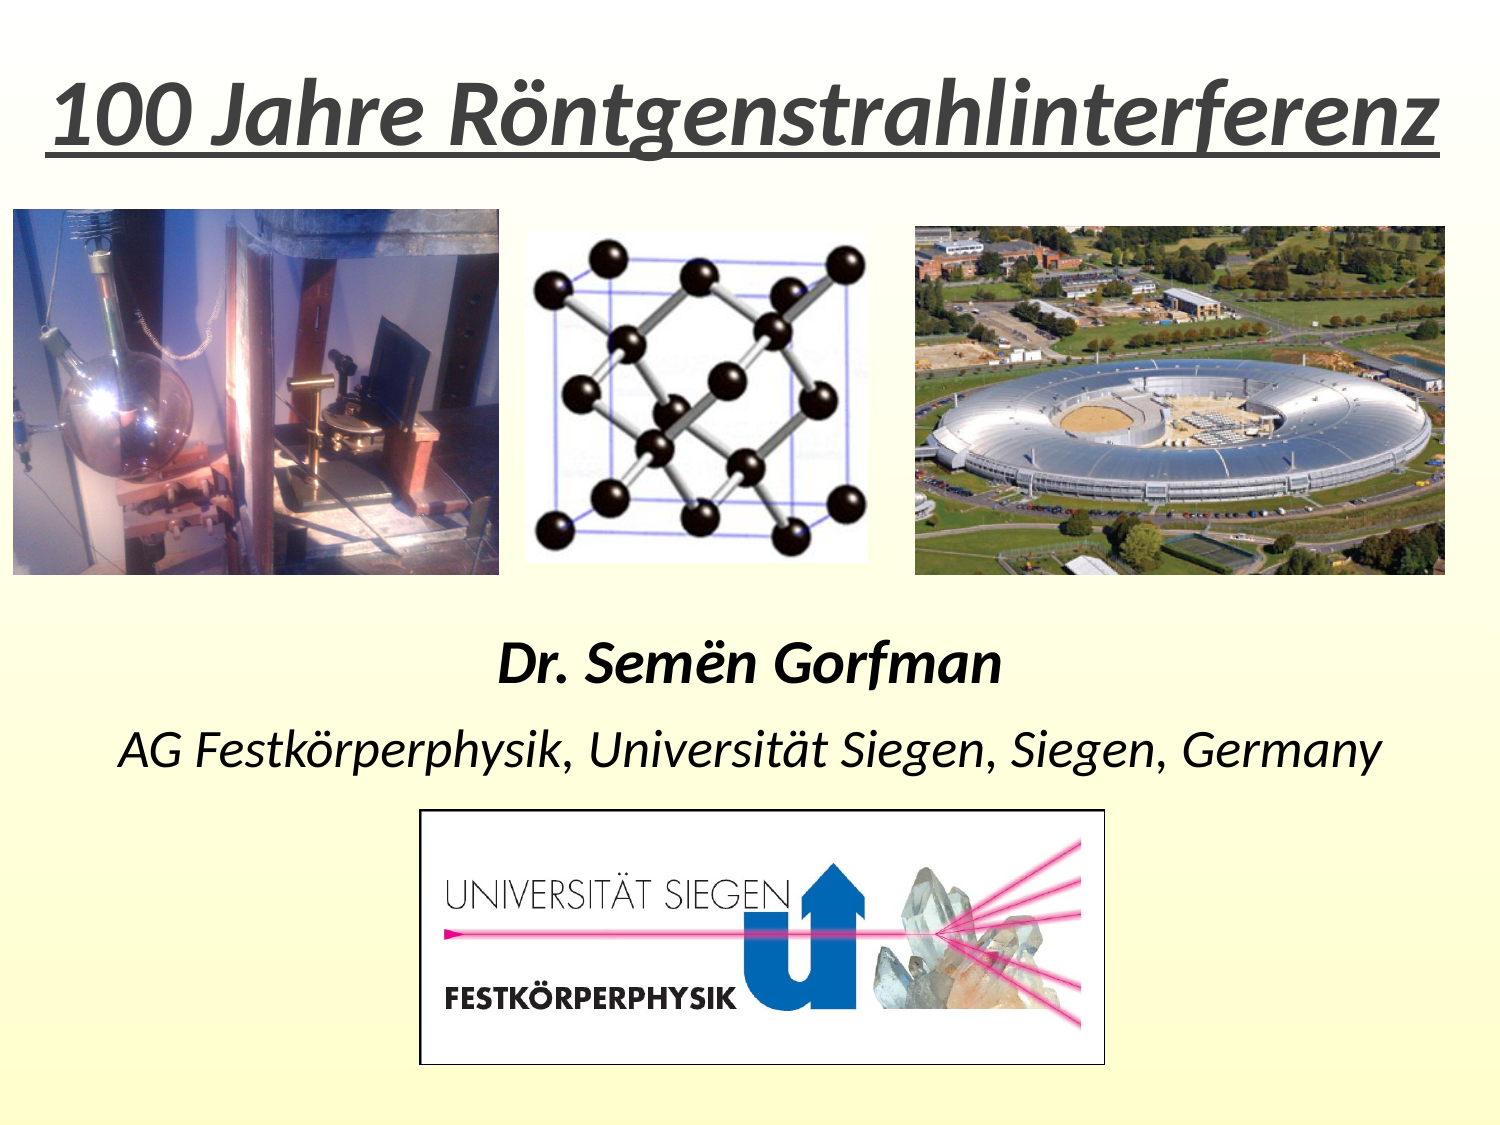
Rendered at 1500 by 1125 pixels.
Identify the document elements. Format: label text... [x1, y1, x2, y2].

text_box Dr. Semën Gorfman [13, 613, 1489, 703]
picture [418, 808, 1105, 1065]
picture [525, 232, 869, 563]
picture [13, 209, 499, 575]
text_box 100 Jahre Röntgenstrahlinterferenz [14, 42, 1472, 173]
picture [915, 226, 1445, 575]
text_box AG Festkörperphysik, Universität Siegen, Siegen, Germany [14, 706, 1489, 786]
